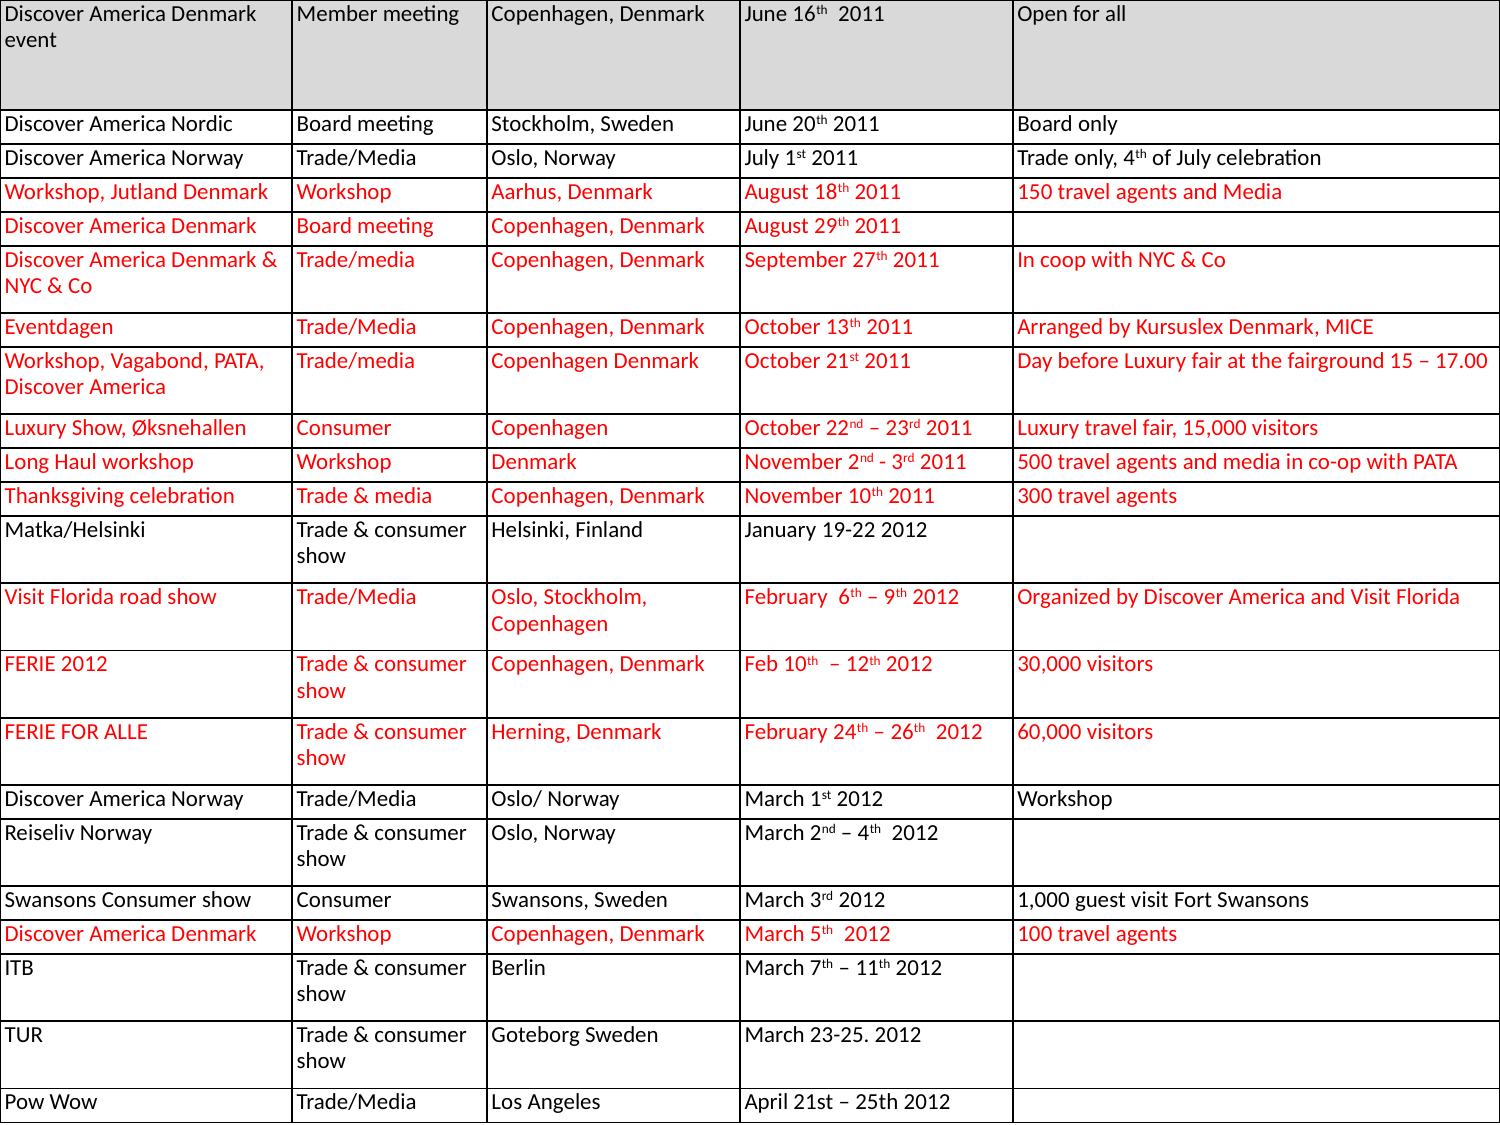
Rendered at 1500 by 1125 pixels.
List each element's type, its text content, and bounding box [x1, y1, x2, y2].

table_cell Trade/media [293, 348, 486, 413]
table_cell Swansons Consumer show [1, 887, 291, 919]
table_cell March 2nd – 4th 2012 [741, 820, 1012, 885]
table_cell Oslo, Stockholm, Copenhagen [488, 584, 739, 650]
table_cell Trade/Media [293, 786, 486, 818]
table_cell Visit Florida road show [1, 584, 291, 650]
table_cell Berlin [488, 955, 739, 1020]
table_cell March 23-25. 2012 [741, 1022, 1012, 1088]
table_cell 300 travel agents [1014, 483, 1499, 515]
table_cell Stockholm, Sweden [488, 111, 739, 143]
table_cell Trade & consumer show [293, 955, 486, 1020]
table_cell Thanksgiving celebration [1, 483, 291, 515]
table_cell Board meeting [293, 213, 486, 245]
table_cell Discover America Norway [1, 145, 291, 177]
table_cell March 5th 2012 [741, 921, 1012, 953]
table_cell Trade/Media [293, 584, 486, 650]
table_cell Workshop [1014, 786, 1499, 818]
table_cell Copenhagen, Denmark [488, 651, 739, 717]
table_cell August 29th 2011 [741, 213, 1012, 245]
table_header Open for all [1014, 1, 1499, 109]
table_cell Goteborg Sweden [488, 1022, 739, 1088]
table_cell Discover America Norway [1, 786, 291, 818]
table_cell February 6th – 9th 2012 [741, 584, 1012, 650]
table_cell Day before Luxury fair at the fairground 15 – 17.00 [1014, 348, 1499, 413]
table_cell Luxury Show, Øksnehallen [1, 415, 291, 447]
table_cell November 10th 2011 [741, 483, 1012, 515]
table_cell Helsinki, Finland [488, 517, 739, 582]
table_cell ITB [1, 955, 291, 1020]
table_cell August 18th 2011 [741, 179, 1012, 211]
table_header Member meeting [293, 1, 486, 109]
table_cell [1014, 213, 1499, 245]
table_cell In coop with NYC & Co [1014, 247, 1499, 312]
table_cell Pow Wow [1, 1089, 291, 1122]
table_cell Trade/Media [293, 1089, 486, 1122]
table_cell Copenhagen, Denmark [488, 213, 739, 245]
table_cell October 13th 2011 [741, 314, 1012, 346]
table_cell Copenhagen, Denmark [488, 483, 739, 515]
table_cell November 2nd - 3rd 2011 [741, 449, 1012, 481]
table_cell Trade & consumer show [293, 719, 486, 784]
table_cell March 1st 2012 [741, 786, 1012, 818]
table_cell Workshop, Vagabond, PATA, Discover America [1, 348, 291, 413]
table_cell [1014, 1022, 1499, 1088]
table_cell Copenhagen, Denmark [488, 314, 739, 346]
table_cell Feb 10th – 12th 2012 [741, 651, 1012, 717]
table_cell Arranged by Kursuslex Denmark, MICE [1014, 314, 1499, 346]
table_cell September 27th 2011 [741, 247, 1012, 312]
table_cell October 21st 2011 [741, 348, 1012, 413]
table_header June 16th 2011 [741, 1, 1012, 109]
table_cell [1014, 820, 1499, 885]
table_cell October 22nd – 23rd 2011 [741, 415, 1012, 447]
table_cell Trade/Media [293, 314, 486, 346]
table_cell Luxury travel fair, 15,000 visitors [1014, 415, 1499, 447]
table_cell 1,000 guest visit Fort Swansons [1014, 887, 1499, 919]
table_cell Discover America Nordic [1, 111, 291, 143]
table_cell [1014, 517, 1499, 582]
table_cell March 7th – 11th 2012 [741, 955, 1012, 1020]
table_cell Oslo/ Norway [488, 786, 739, 818]
table_cell Workshop [293, 921, 486, 953]
table_cell Discover America Denmark [1, 213, 291, 245]
table_cell [1014, 955, 1499, 1020]
table_cell Discover America Denmark & NYC & Co [1, 247, 291, 312]
table_cell Eventdagen [1, 314, 291, 346]
table_cell Trade & consumer show [293, 820, 486, 885]
table_cell Oslo, Norway [488, 145, 739, 177]
table_cell Consumer [293, 415, 486, 447]
table_cell July 1st 2011 [741, 145, 1012, 177]
table_cell [1014, 1089, 1499, 1122]
table_cell 100 travel agents [1014, 921, 1499, 953]
table_cell Copenhagen Denmark [488, 348, 739, 413]
table_cell Trade/Media [293, 145, 486, 177]
table_cell April 21st – 25th 2012 [741, 1089, 1012, 1122]
table_cell Herning, Denmark [488, 719, 739, 784]
table_cell TUR [1, 1022, 291, 1088]
table_cell Long Haul workshop [1, 449, 291, 481]
table_cell Consumer [293, 887, 486, 919]
table_cell Oslo, Norway [488, 820, 739, 885]
table_cell Matka/Helsinki [1, 517, 291, 582]
table_cell Copenhagen [488, 415, 739, 447]
table_cell June 20th 2011 [741, 111, 1012, 143]
table_cell Trade only, 4th of July celebration [1014, 145, 1499, 177]
table_cell 150 travel agents and Media [1014, 179, 1499, 211]
table_cell Workshop, Jutland Denmark [1, 179, 291, 211]
table_cell FERIE 2012 [1, 651, 291, 717]
table_cell Board only [1014, 111, 1499, 143]
table_cell Trade & media [293, 483, 486, 515]
table_header Copenhagen, Denmark [488, 1, 739, 109]
table_cell Organized by Discover America and Visit Florida [1014, 584, 1499, 650]
table_cell Workshop [293, 179, 486, 211]
table_cell Copenhagen, Denmark [488, 247, 739, 312]
table_cell Copenhagen, Denmark [488, 921, 739, 953]
table_cell Denmark [488, 449, 739, 481]
table_cell Trade/media [293, 247, 486, 312]
table_cell Board meeting [293, 111, 486, 143]
table_cell FERIE FOR ALLE [1, 719, 291, 784]
table_header Discover America Denmark event [1, 1, 291, 109]
table_cell Workshop [293, 449, 486, 481]
table_cell February 24th – 26th 2012 [741, 719, 1012, 784]
table_cell Los Angeles [488, 1089, 739, 1122]
table_cell Trade & consumer show [293, 1022, 486, 1088]
table_cell Aarhus, Denmark [488, 179, 739, 211]
table_cell Discover America Denmark [1, 921, 291, 953]
table_cell Reiseliv Norway [1, 820, 291, 885]
table_cell 60,000 visitors [1014, 719, 1499, 784]
table_cell 500 travel agents and media in co-op with PATA [1014, 449, 1499, 481]
table_cell Trade & consumer show [293, 517, 486, 582]
table_cell Swansons, Sweden [488, 887, 739, 919]
table_cell 30,000 visitors [1014, 651, 1499, 717]
table_cell Trade & consumer show [293, 651, 486, 717]
table_cell January 19-22 2012 [741, 517, 1012, 582]
table_cell March 3rd 2012 [741, 887, 1012, 919]
